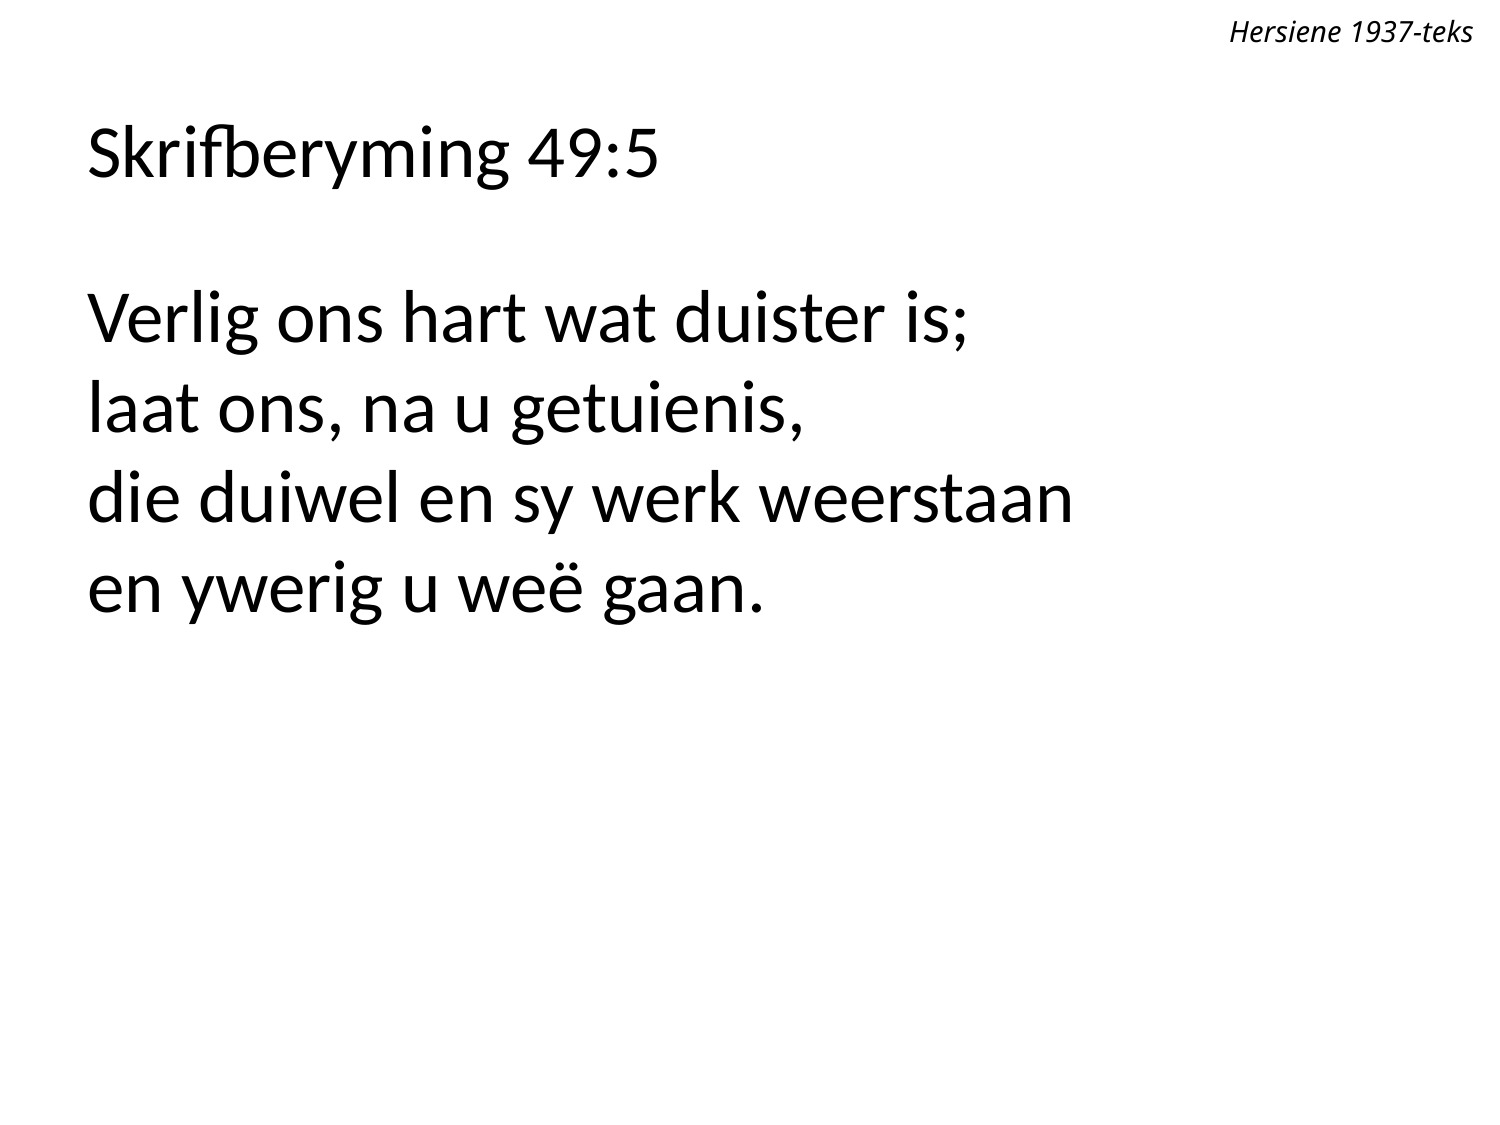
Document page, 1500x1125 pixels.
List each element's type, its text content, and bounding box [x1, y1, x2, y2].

text_box Skrifberyming 49:5 Verlig ons hart wat duister is; laat ons, na u getuienis, die duiwel en sy werk weerstaan en ywerig u weë gaan. [72, 110, 1473, 636]
text_box Hersiene 1937-teks [1214, 5, 1489, 56]
